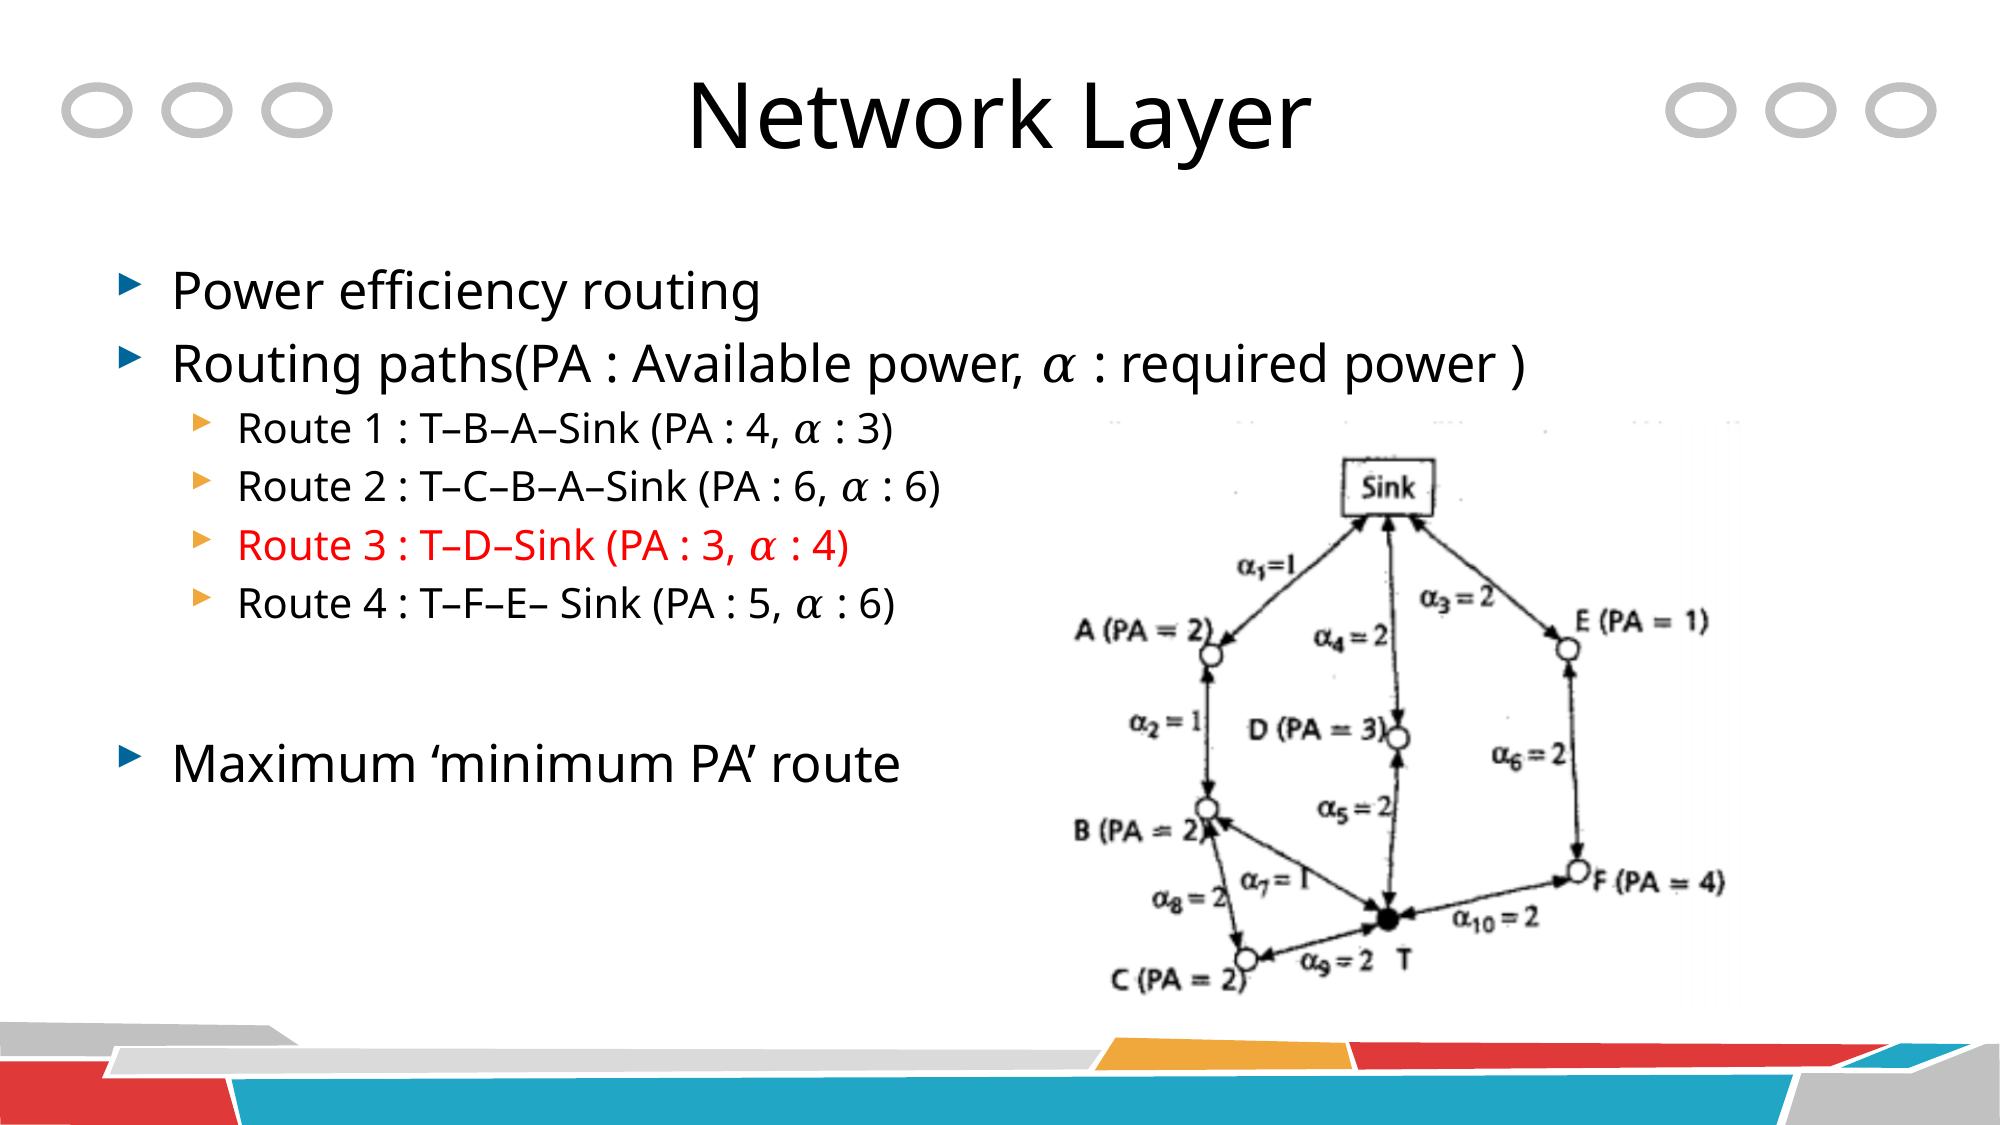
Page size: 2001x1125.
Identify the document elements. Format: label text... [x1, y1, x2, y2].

picture [1062, 417, 1751, 1013]
list Power efficiency routing Routing paths(PA : Available power, 𝛼 : required power ) Route 1 : T–B–A–Sink (PA : 4, 𝛼 : 3) Route 2 : T–C–B–A–Sink (PA : 6, 𝛼 : 6) Route 3 : T–D–Sink (PA : 3, 𝛼 : 4) Route 4 : T–F–E– Sink (PA : 5, 𝛼 : 6) Maximum ‘minimum PA’ route [99, 250, 1900, 1005]
title Network Layer [350, 18, 1650, 206]
